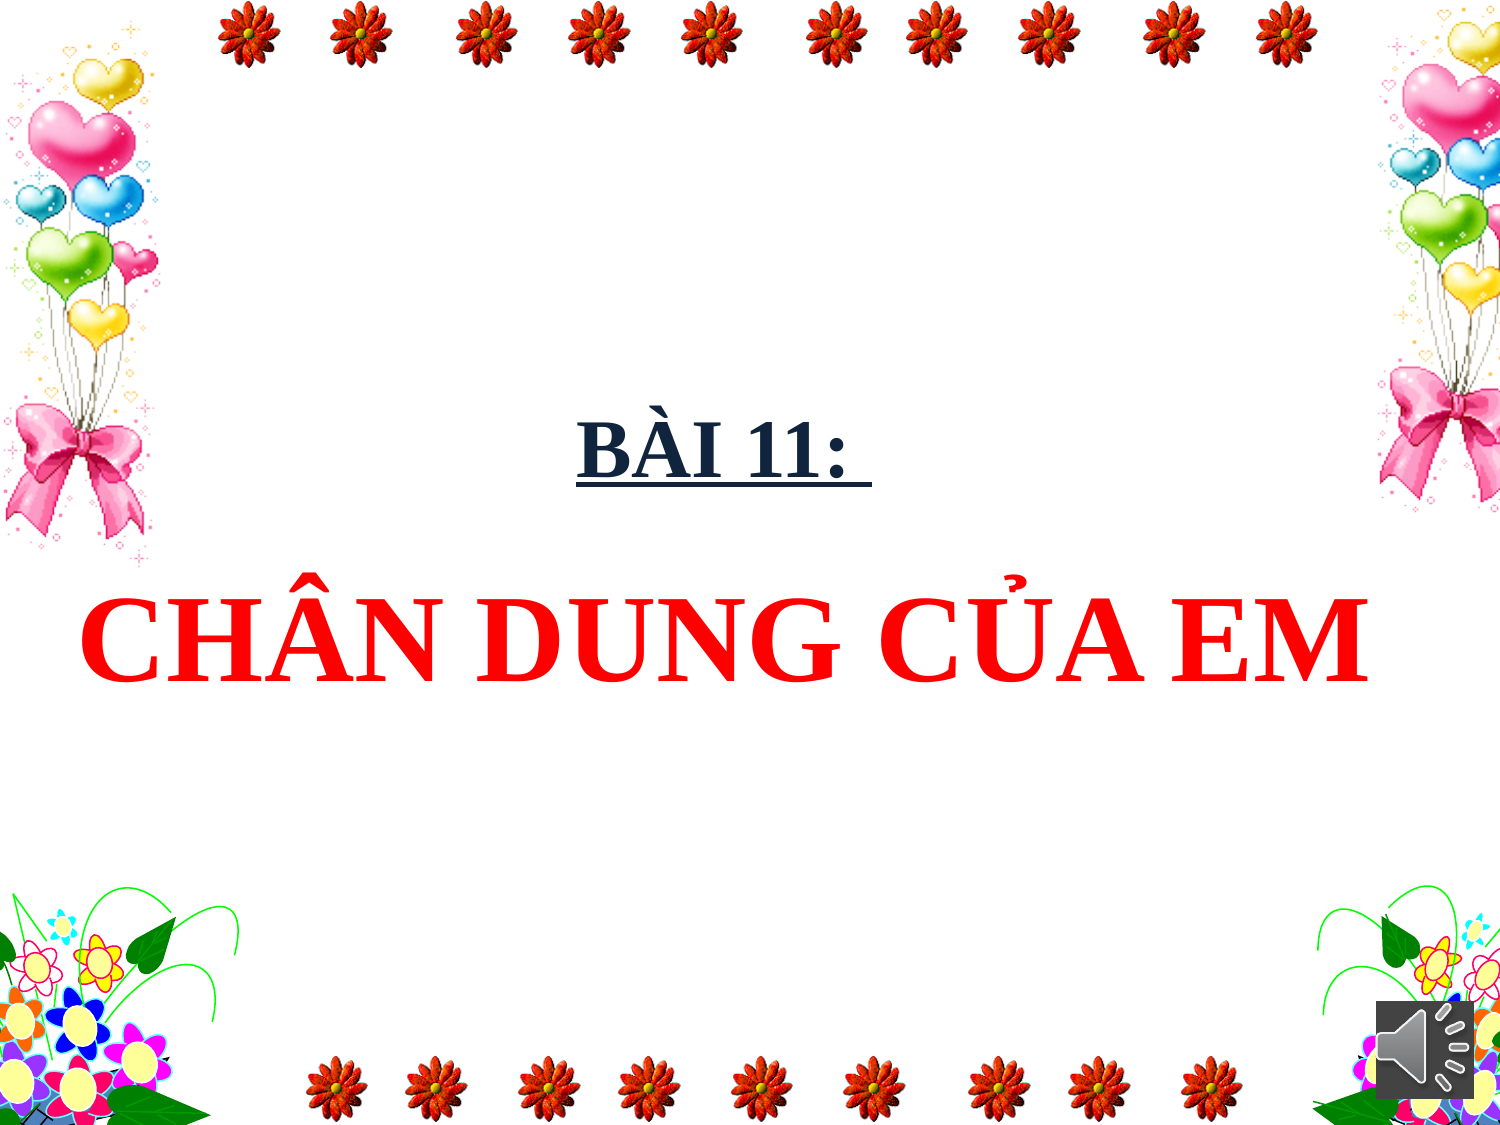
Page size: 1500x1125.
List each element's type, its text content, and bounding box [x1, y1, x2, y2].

picture [674, 0, 751, 72]
picture [324, 0, 401, 72]
picture [612, 1053, 688, 1125]
text_box BÀI 11: CHÂN DUNG CỦA EM [52, 388, 1396, 712]
picture [0, 0, 163, 601]
picture [449, 0, 526, 72]
picture [799, 0, 876, 72]
picture [299, 1053, 376, 1125]
picture [1062, 1053, 1138, 1125]
picture [1374, 0, 1500, 563]
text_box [0, 888, 274, 1125]
picture [1249, 0, 1326, 72]
picture [212, 0, 288, 72]
picture [899, 0, 976, 72]
picture [724, 1053, 801, 1125]
picture [1137, 0, 1213, 72]
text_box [1280, 879, 1500, 1125]
picture [1491, 166, 1500, 176]
picture [837, 1053, 913, 1125]
picture [962, 1053, 1038, 1125]
picture [1012, 0, 1088, 72]
picture [562, 0, 638, 72]
picture [1374, 999, 1476, 1101]
picture [399, 1053, 476, 1125]
picture [1174, 1053, 1251, 1125]
picture [512, 1053, 588, 1125]
